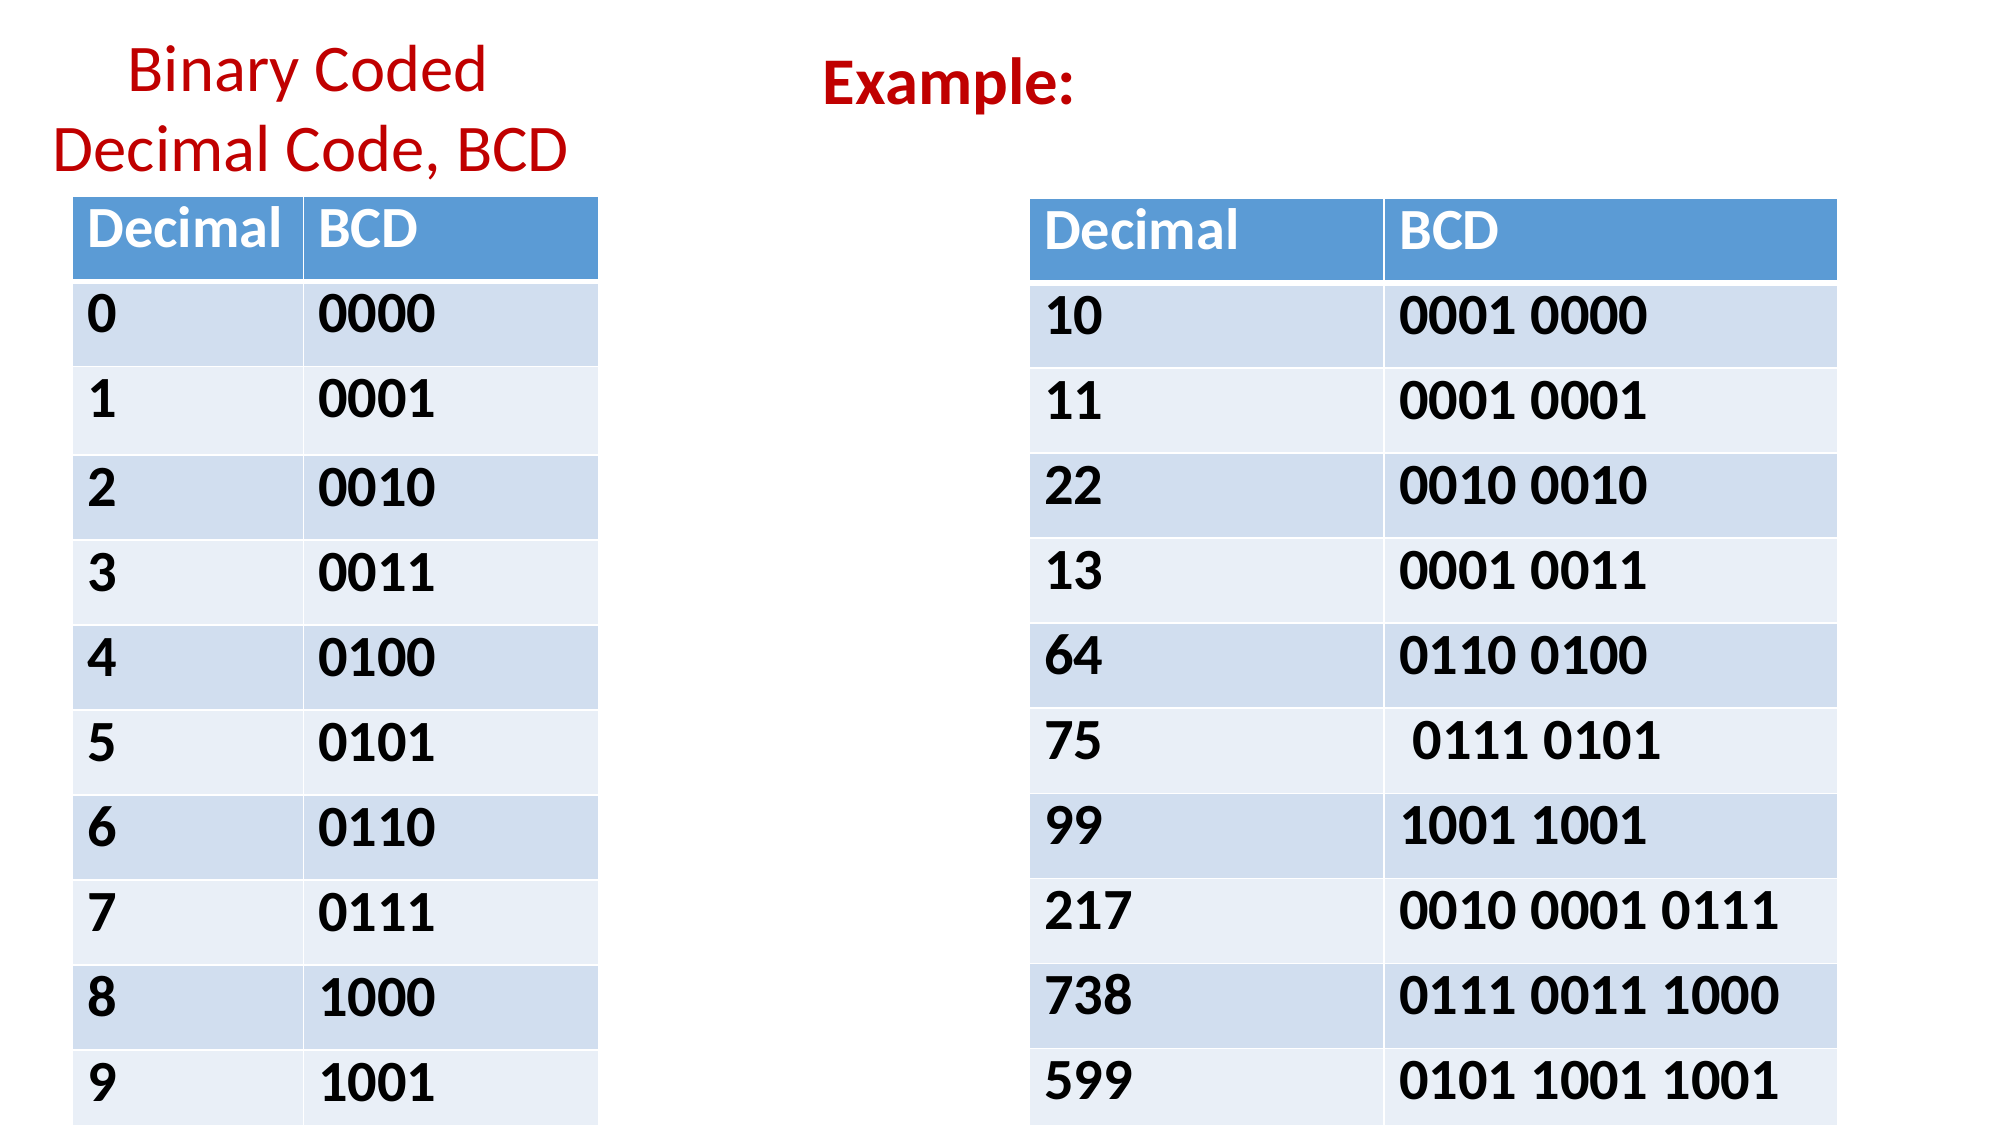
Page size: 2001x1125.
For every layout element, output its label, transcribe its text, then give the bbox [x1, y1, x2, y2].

table_cell 1001 [304, 1051, 598, 1125]
table_cell 0010 0001 0111 [1385, 879, 1837, 963]
table_cell 0100 [304, 626, 598, 709]
table_cell 8 [73, 966, 303, 1049]
table_cell 1000 [304, 966, 598, 1049]
table_cell 13 [1030, 539, 1383, 622]
table_cell 6 [73, 796, 303, 879]
table_cell 0000 [304, 284, 598, 366]
table_cell 11 [1030, 369, 1383, 452]
table_header Decimal [1030, 199, 1383, 280]
table_cell 7 [73, 881, 303, 964]
table_cell 0101 1001 1001 [1385, 1049, 1837, 1125]
table_cell 0010 [304, 456, 598, 539]
table_cell 9 [73, 1051, 303, 1125]
table_cell 738 [1030, 964, 1383, 1048]
table_cell 0110 [304, 796, 598, 879]
text_box Binary Coded Decimal Code, BCD [37, 17, 686, 193]
table_cell 1 [73, 367, 303, 454]
table_cell 0010 0010 [1385, 454, 1837, 537]
table_cell 0011 [304, 541, 598, 624]
table_cell 0001 0011 [1385, 539, 1837, 622]
table_cell 1001 1001 [1385, 794, 1837, 878]
table_cell 22 [1030, 454, 1383, 537]
table_cell 0110 0100 [1385, 624, 1837, 707]
table_cell 0111 [304, 881, 598, 964]
table_cell 0001 [304, 367, 598, 454]
table_cell 64 [1030, 624, 1383, 707]
table_cell 217 [1030, 879, 1383, 963]
table_cell 599 [1030, 1049, 1383, 1125]
table_cell 10 [1030, 286, 1383, 367]
table_cell 0111 0101 [1385, 709, 1837, 793]
table_header BCD [1385, 199, 1837, 280]
table_cell 0001 0001 [1385, 369, 1837, 452]
table_cell 0001 0000 [1385, 286, 1837, 367]
table_header Decimal [73, 197, 303, 279]
table_cell 5 [73, 711, 303, 794]
table_header BCD [304, 197, 598, 279]
table_cell 2 [73, 456, 303, 539]
table_cell 0 [73, 284, 303, 366]
text_box Example: [808, 30, 1092, 125]
table_cell 99 [1030, 794, 1383, 878]
table_cell 3 [73, 541, 303, 624]
table_cell 75 [1030, 709, 1383, 793]
table_cell 0111 0011 1000 [1385, 964, 1837, 1048]
table_cell 0101 [304, 711, 598, 794]
table_cell 4 [73, 626, 303, 709]
